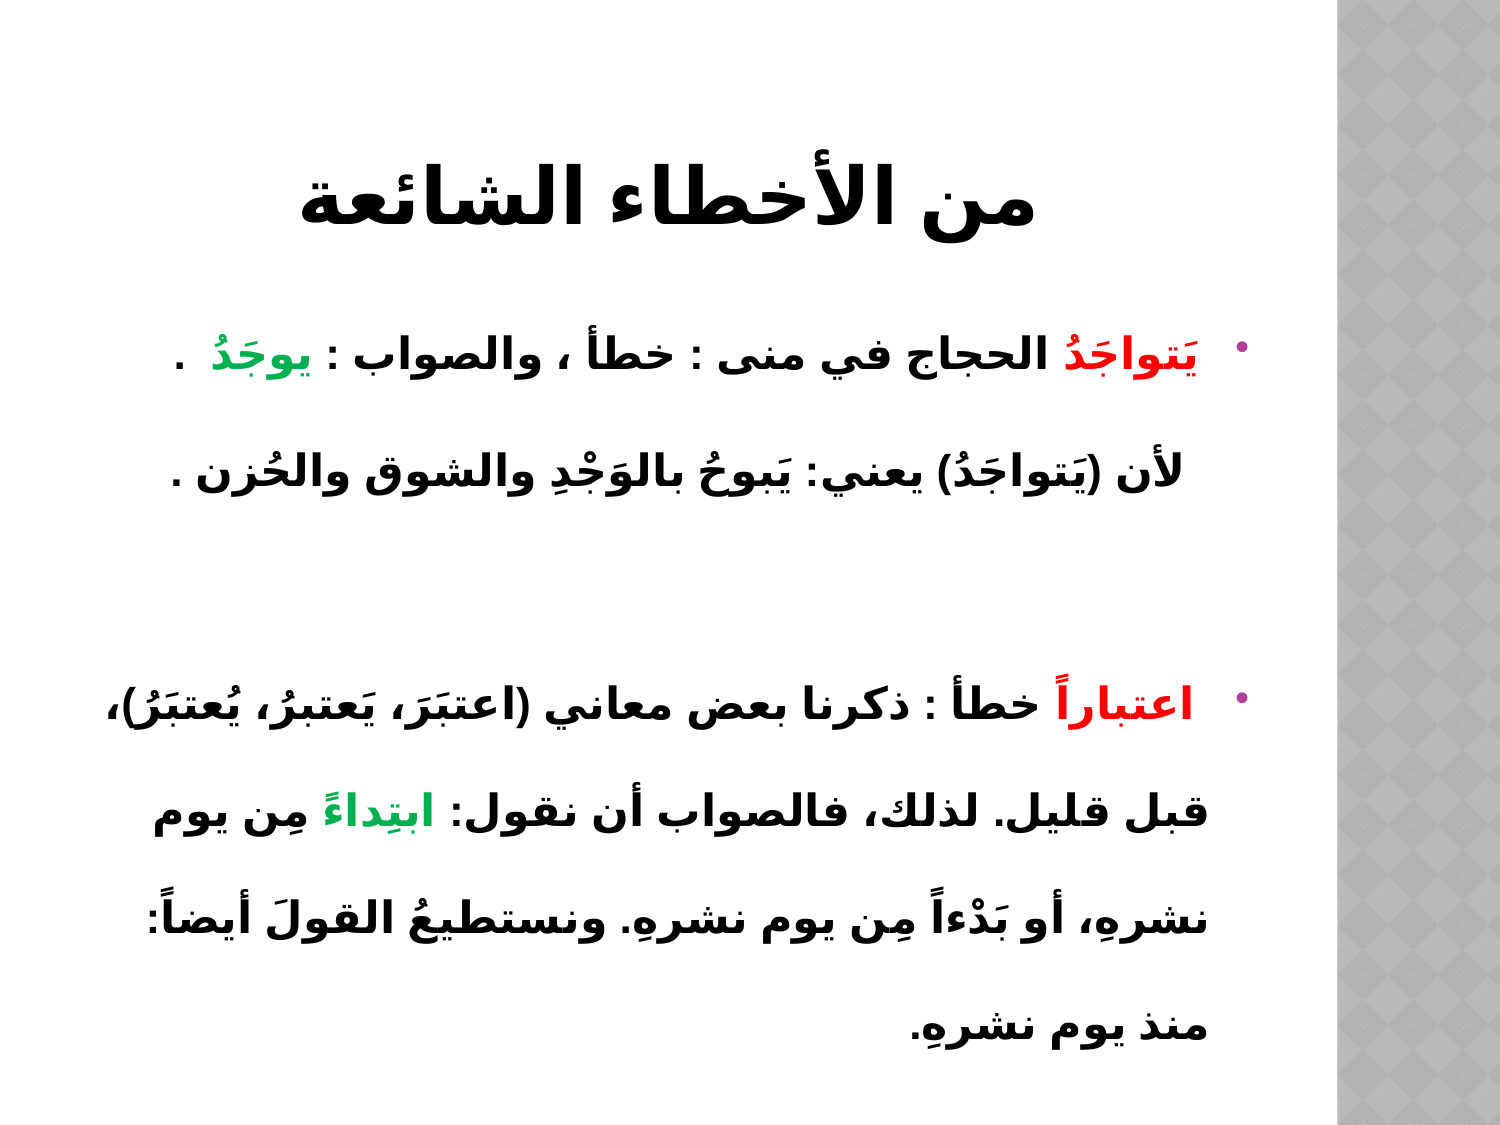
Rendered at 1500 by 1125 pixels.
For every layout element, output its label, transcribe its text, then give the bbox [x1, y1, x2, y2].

title من الأخطاء الشائعة [75, 52, 1263, 240]
list يَتواجَدُ الحجاج في منى : خطأ ، والصواب : يوجَدُ . لأن (يَتواجَدُ) يعني: يَبوحُ بالوَجْدِ والشوق والحُزن . اعتباراً خطأ : ذكرنا بعض معاني (اعتبَرَ، يَعتبرُ، يُعتبَرُ)، قبل قليل. لذلك، فالصواب أن نقول: ابتِداءً مِن يوم نشرهِ، أو بَدْءاً مِن يوم نشرهِ. ونستطيعُ القولَ أيضاً: منذ يوم نشرهِ. [75, 264, 1263, 1059]
